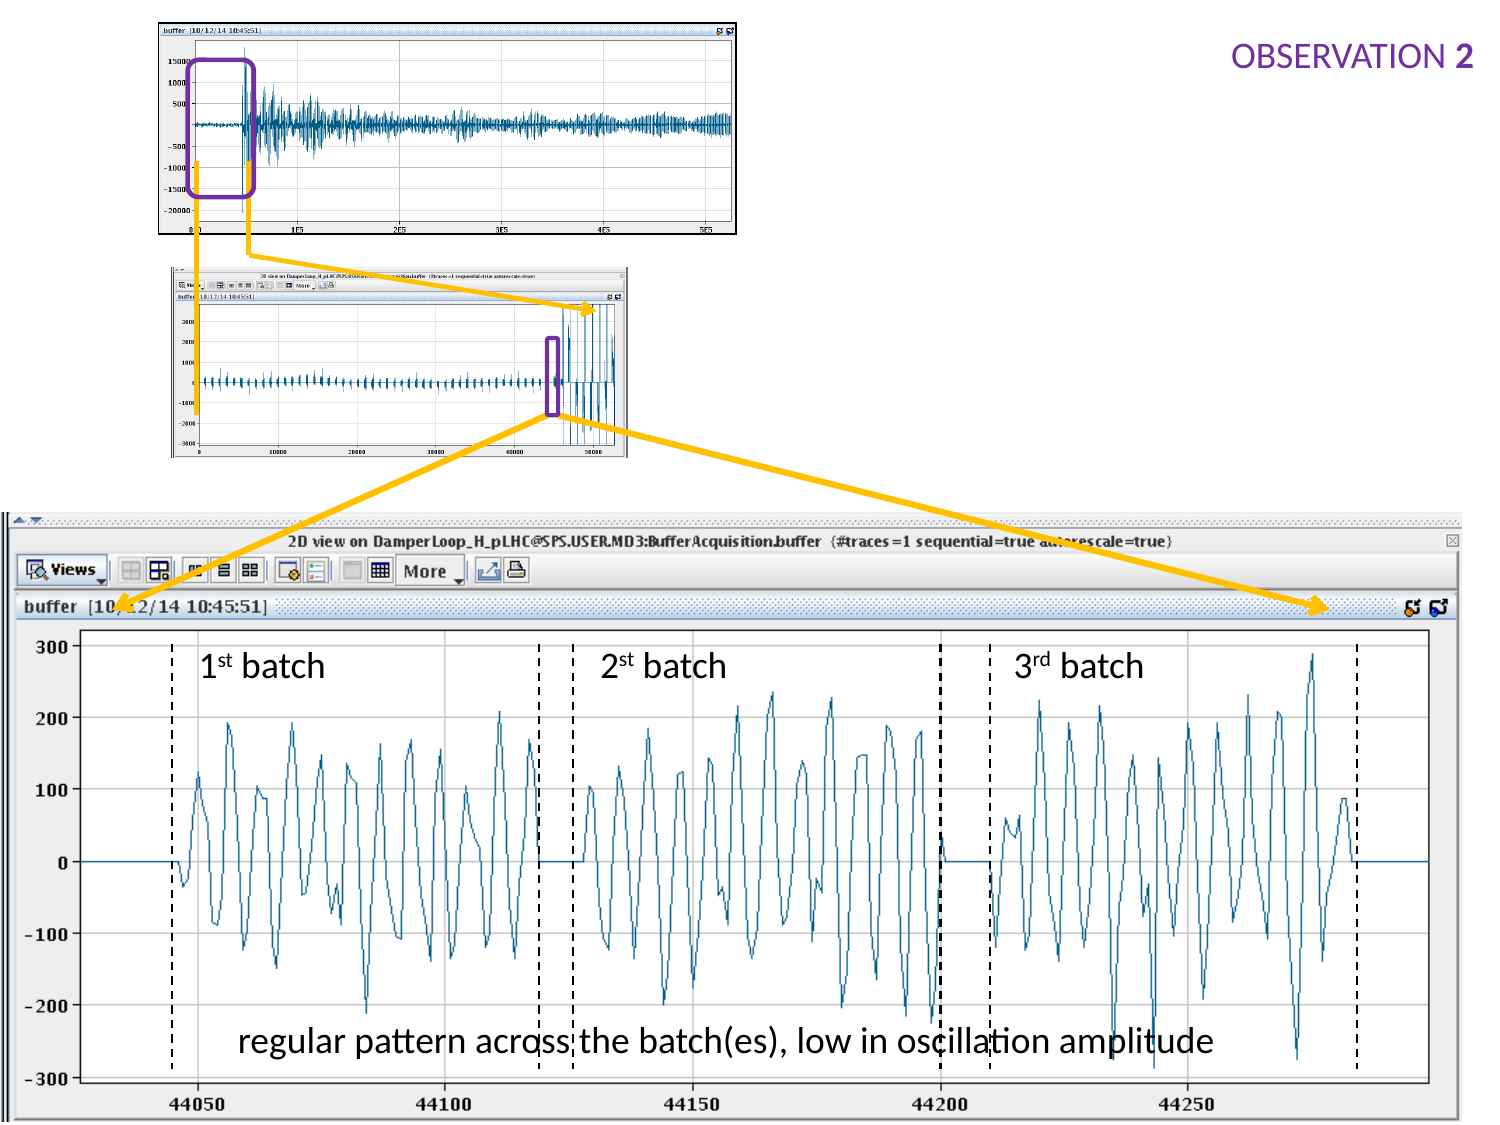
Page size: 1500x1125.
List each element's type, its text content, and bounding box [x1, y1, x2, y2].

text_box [171, 643, 1358, 1070]
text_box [557, 414, 1330, 610]
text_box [111, 414, 548, 610]
picture [548, 416, 557, 458]
picture [0, 512, 1462, 1123]
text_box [159, 23, 736, 416]
title OBSERVATION 2 [1187, 0, 1500, 148]
